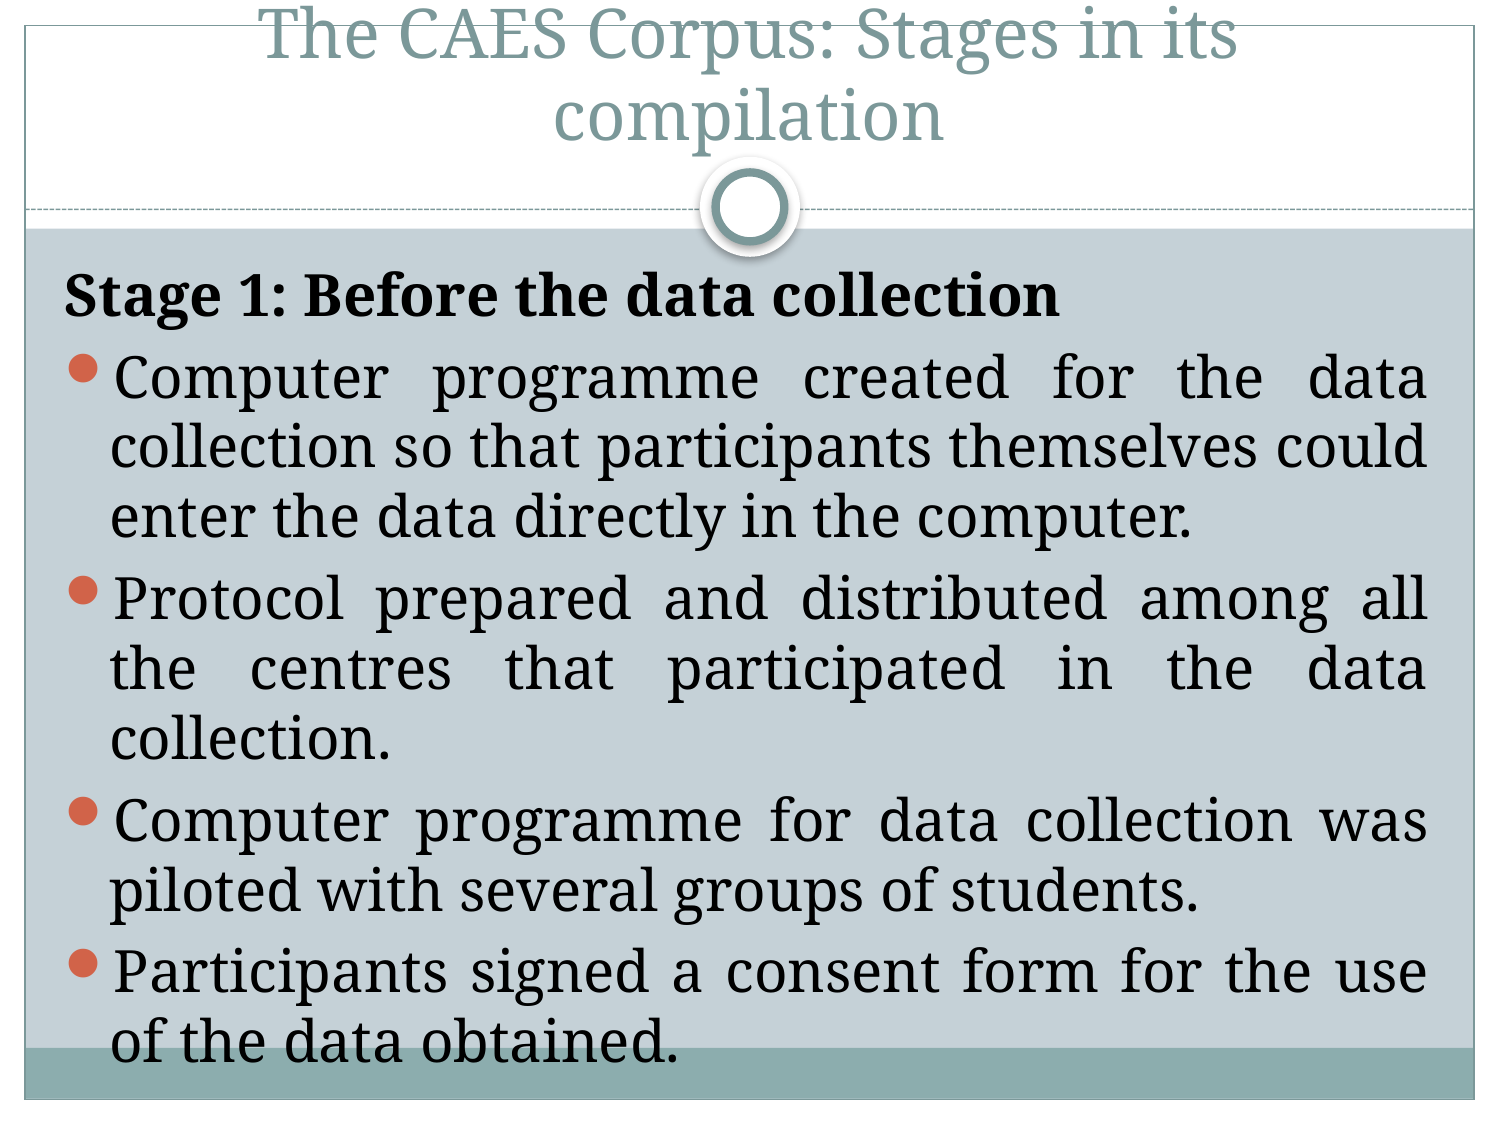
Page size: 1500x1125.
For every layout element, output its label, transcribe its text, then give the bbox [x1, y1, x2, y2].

title The CAES Corpus: Stages in its compilation [49, 37, 1450, 163]
list Stage 1: Before the data collection Computer programme created for the data collection so that participants themselves could enter the data directly in the computer. Protocol prepared and distributed among all the centres that participated in the data collection. Computer programme for data collection was piloted with several groups of students. Participants signed a consent form for the use of the data obtained. [49, 250, 1445, 1001]
